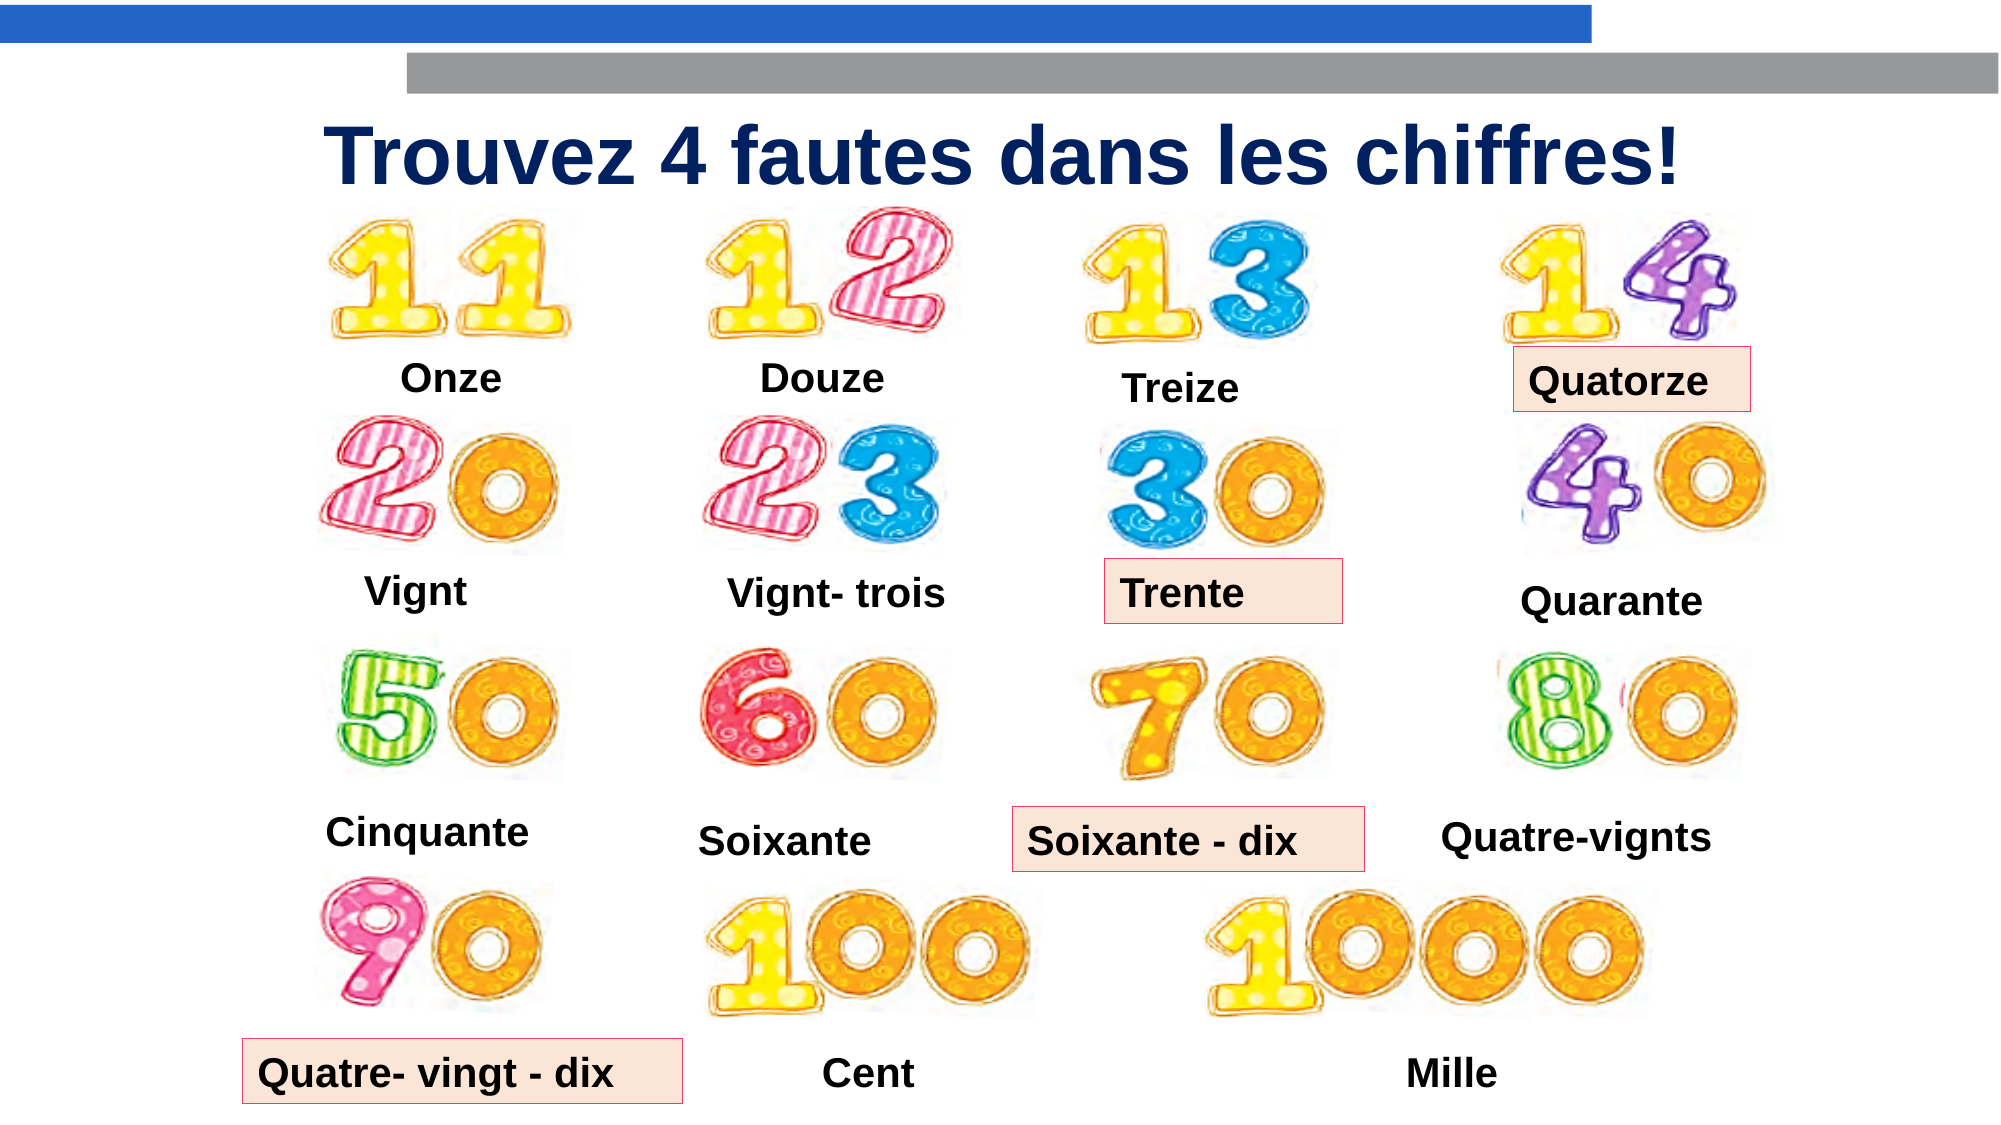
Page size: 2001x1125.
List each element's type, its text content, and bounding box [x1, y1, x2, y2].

picture [234, 187, 1790, 1105]
text_box [406, 52, 1999, 94]
text_box [0, 4, 1592, 43]
text_box Trouvez 4 fautes dans les chiffres! [122, 93, 1907, 209]
